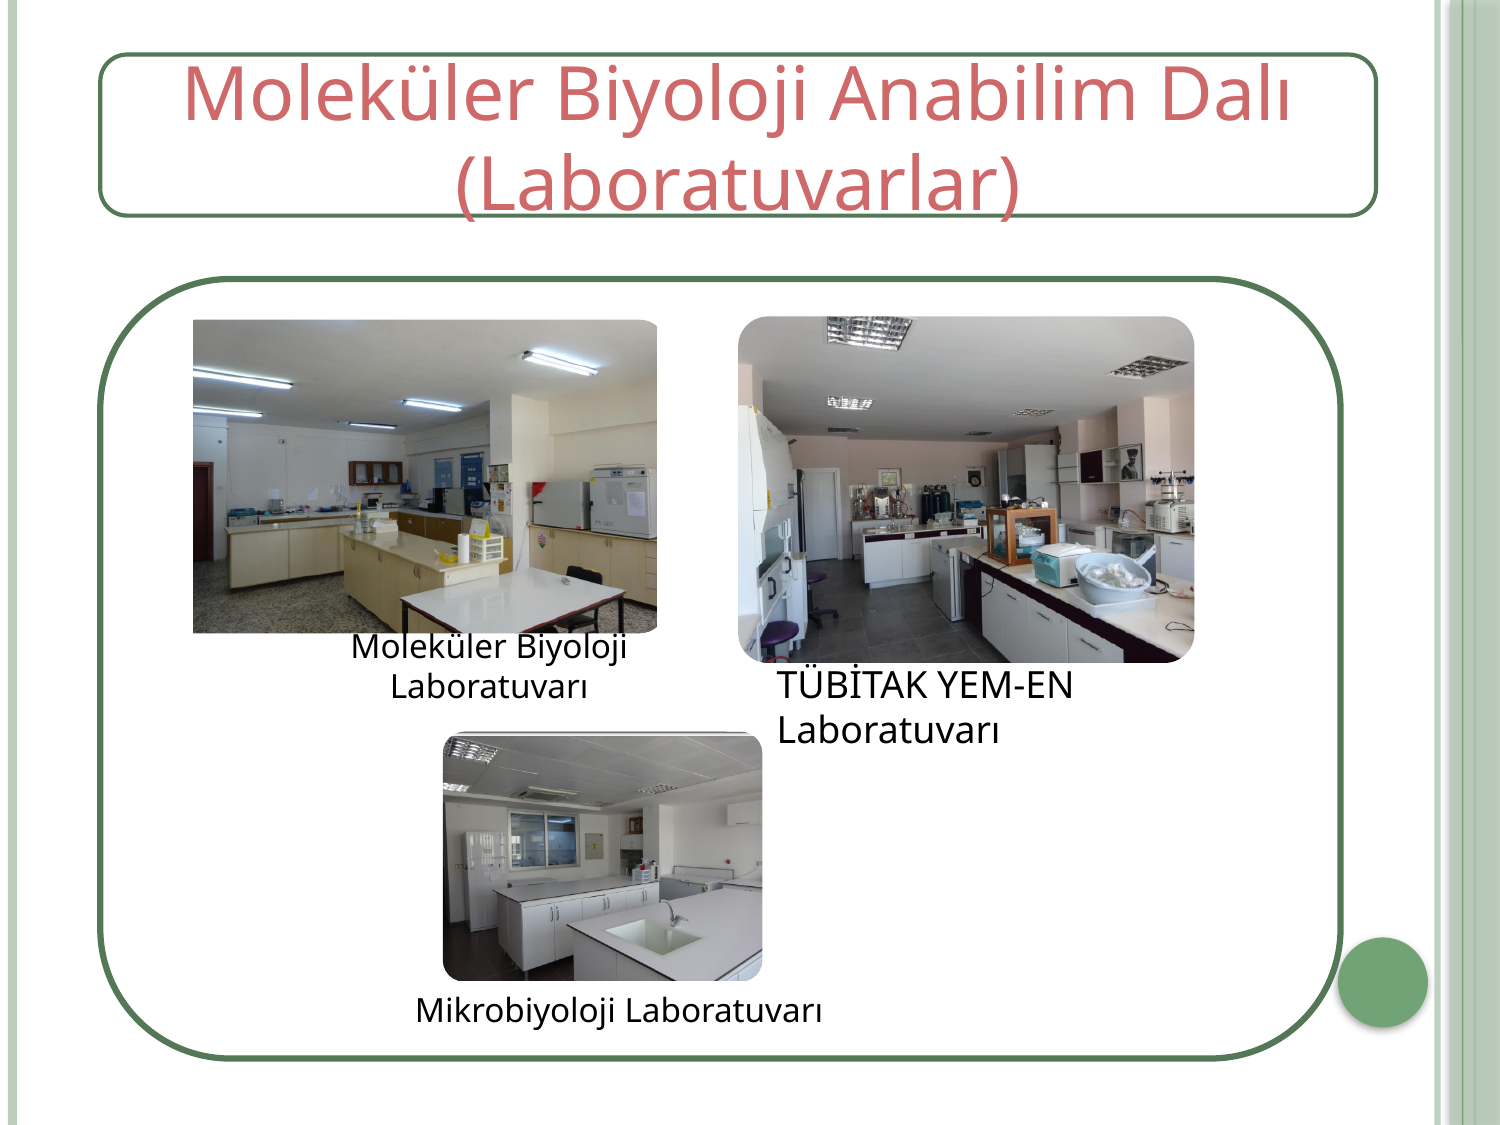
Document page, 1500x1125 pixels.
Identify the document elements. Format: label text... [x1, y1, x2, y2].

text_box TÜBİTAK YEM-EN Laboratuvarı [761, 653, 1235, 758]
text_box Moleküler Biyoloji Anabilim Dalı (Laboratuvarlar) [98, 52, 1379, 218]
text_box Moleküler Biyoloji Laboratuvarı [253, 617, 725, 713]
picture [737, 315, 1195, 664]
picture [167, 319, 667, 634]
text_box Mikrobiyoloji Laboratuvarı [383, 981, 855, 1037]
text_box [98, 276, 1343, 1061]
picture [442, 731, 763, 983]
